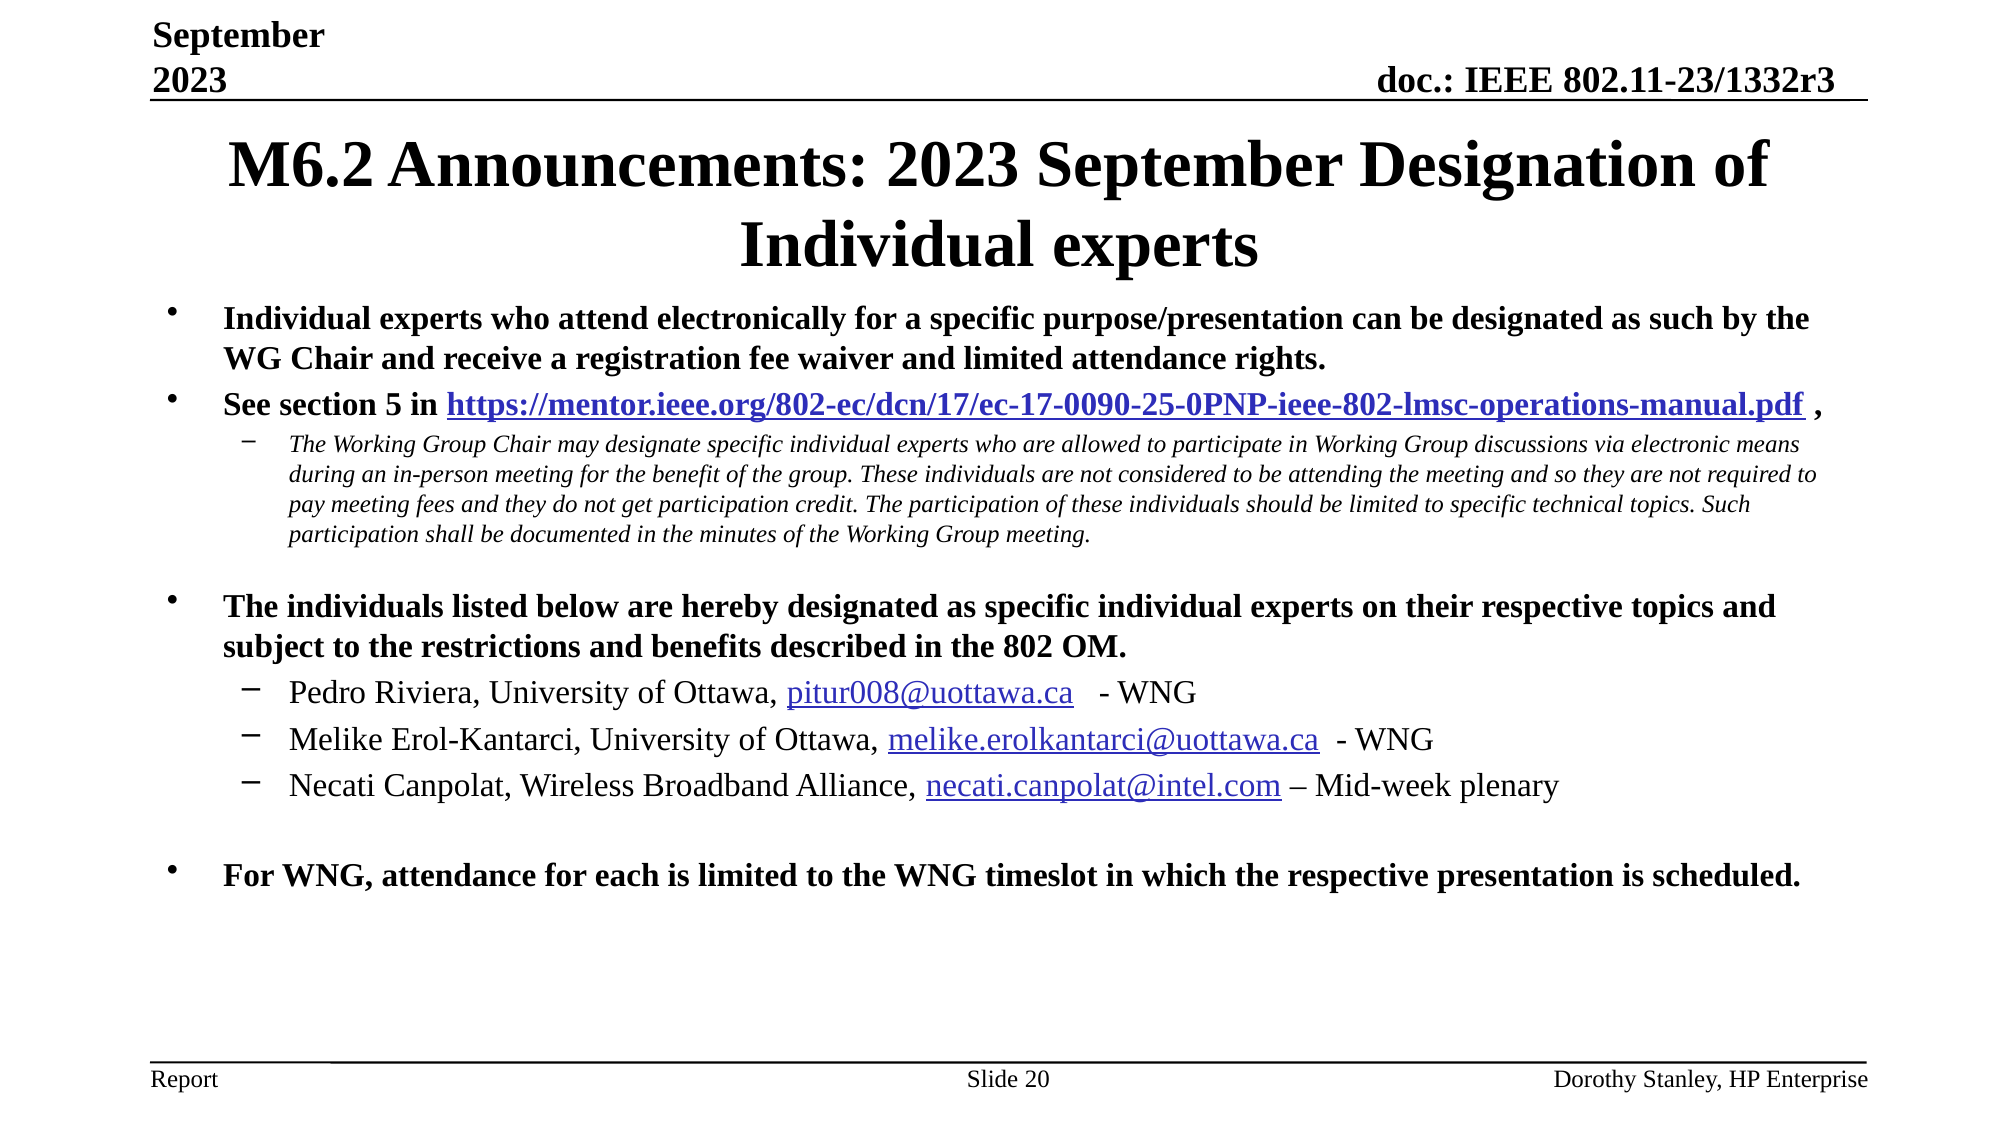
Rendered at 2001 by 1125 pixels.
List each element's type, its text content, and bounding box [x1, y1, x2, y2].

footer Dorothy Stanley, HP Enterprise [1512, 1061, 1869, 1093]
list Individual experts who attend electronically for a specific purpose/presentation can be designated as such by the WG Chair and receive a registration fee waiver and limited attendance rights. See section 5 in https://mentor.ieee.org/802-ec/dcn/17/ec-17-0090-25-0PNP-ieee-802-lmsc-operations-manual.pdf , The Working Group Chair may designate specific individual experts who are allowed to participate in Working Group discussions via electronic means during an in-person meeting for the benefit of the group. These individuals are not considered to be attending the meeting and so they are not required to pay meeting fees and they do not get participation credit. The participation of these individuals should be limited to specific technical topics. Such participation shall be documented in the minutes of the Working Group meeting. The individuals listed below are hereby designated as specific individual experts on their respective topics and subject to the restrictions and benefits described in the 802 OM. Pedro Riviera, University of Ottawa, pitur008@uottawa.ca - WNG Melike Erol-Kantarci, University of Ottawa, melike.erolkantarci@uottawa.ca - WNG Necati Canpolat, Wireless Broadband Alliance, necati.canpolat@intel.com – Mid-week plenary For WNG, attendance for each is limited to the WNG timeslot in which the respective presentation is scheduled. [151, 288, 1869, 1063]
slide_number Slide 20 [964, 1061, 1053, 1093]
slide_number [152, 54, 406, 101]
title M6.2 Announcements: 2023 September Designation of Individual experts [150, 112, 1850, 288]
